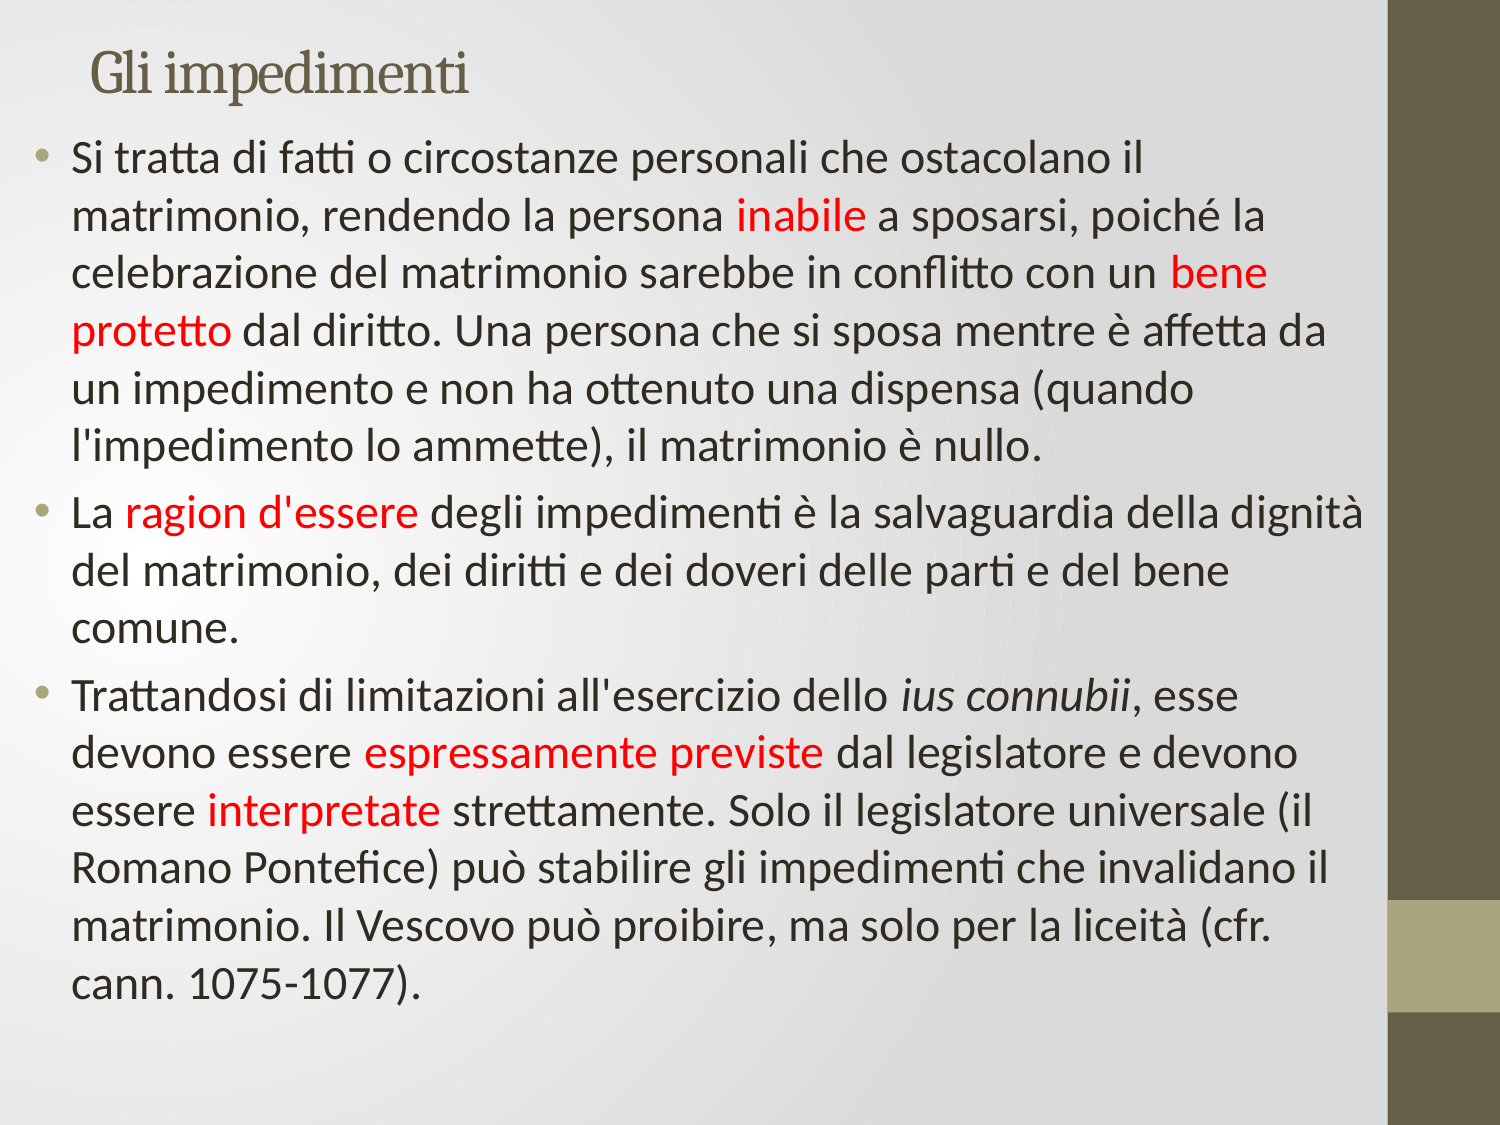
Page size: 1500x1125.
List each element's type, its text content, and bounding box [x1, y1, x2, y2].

title Gli impedimenti [75, 19, 1325, 118]
list Si tratta di fatti o circostanze personali che ostacolano il matrimonio, rendendo la persona inabile a sposarsi, poiché la celebrazione del matrimonio sarebbe in conflitto con un bene protetto dal diritto. Una persona che si sposa mentre è affetta da un impedimento e non ha ottenuto una dispensa (quando l'impedimento lo ammette), il matrimonio è nullo. La ragion d'essere degli impedimenti è la salvaguardia della dignità del matrimonio, dei diritti e dei doveri delle parti e del bene comune. Trattandosi di limitazioni all'esercizio dello ius connubii, esse devono essere espressamente previste dal legislatore e devono essere interpretate strettamente. Solo il legislatore universale (il Romano Pontefice) può stabilire gli impedimenti che invalidano il matrimonio. Il Vescovo può proibire, ma solo per la liceità (cfr. cann. 1075-1077). [0, 118, 1389, 1125]
